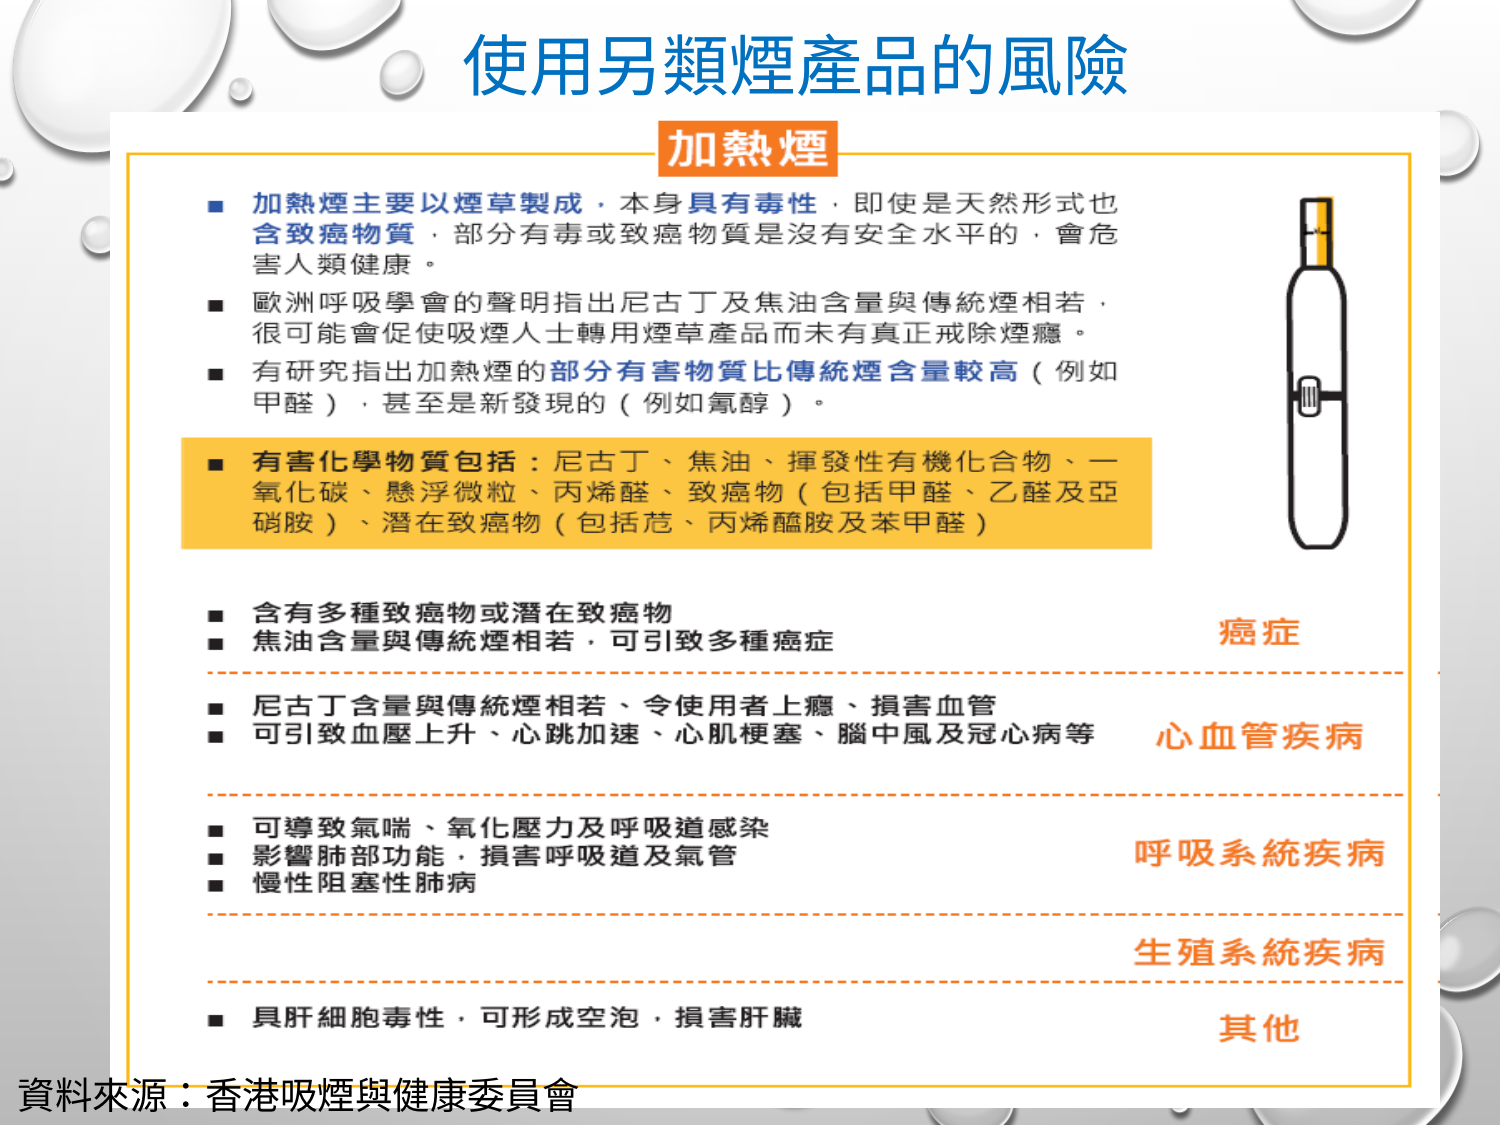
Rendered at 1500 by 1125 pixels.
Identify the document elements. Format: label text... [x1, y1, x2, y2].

text_box 使用另類煙產品的風險 [398, 16, 1195, 110]
picture [0, 0, 1500, 1125]
text_box 資料來源：香港吸煙與健康委員會 [3, 1064, 596, 1125]
